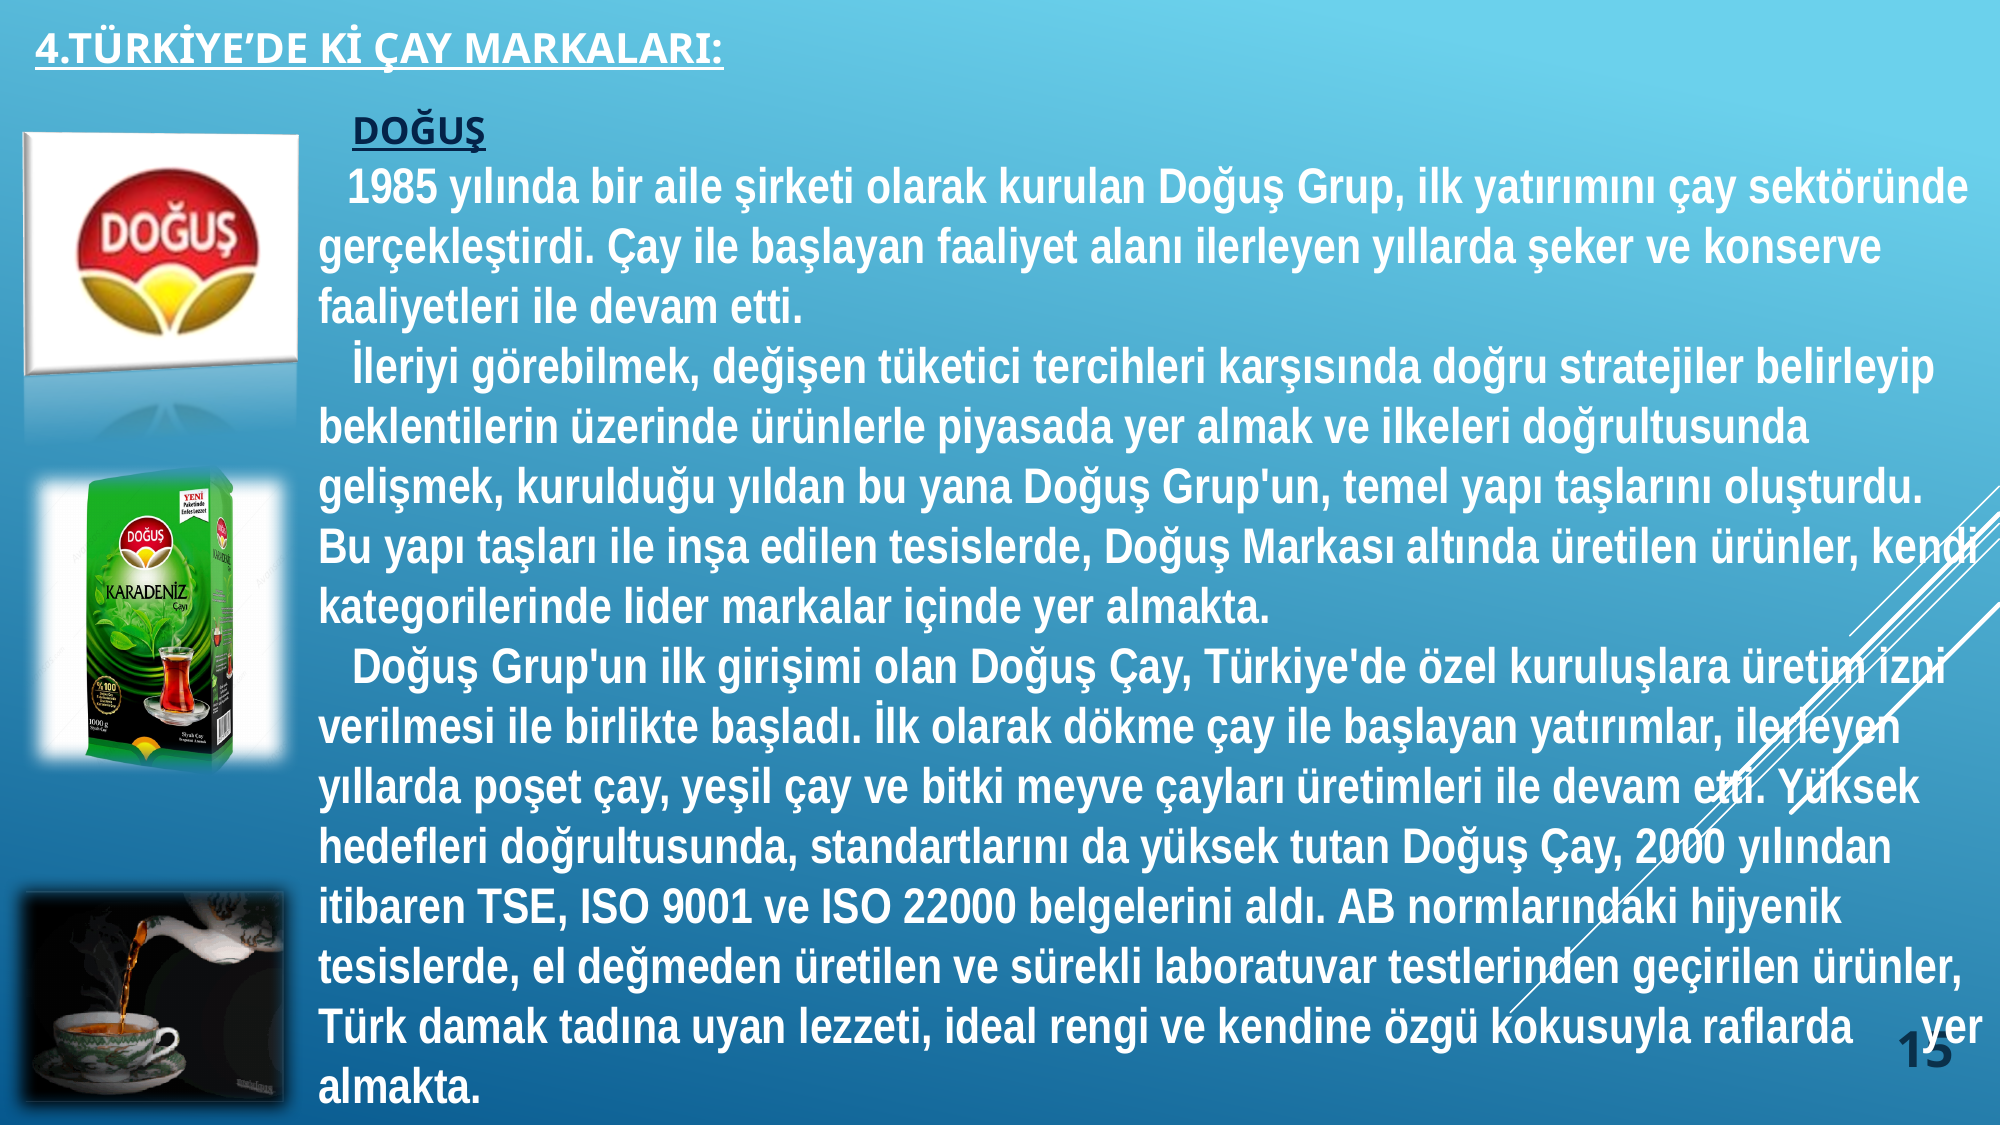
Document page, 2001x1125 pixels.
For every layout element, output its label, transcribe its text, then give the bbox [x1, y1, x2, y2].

text_box DOĞUŞ [337, 100, 501, 146]
picture [1, 873, 304, 1125]
text_box 1985 yılında bir aile şirketi olarak kurulan Doğuş Grup, ilk yatırımını çay sektöründe gerçekleştirdi. Çay ile başlayan faaliyet alanı ilerleyen yıllarda şeker ve konserve faaliyetleri ile devam etti. İleriyi görebilmek, değişen tüketici tercihleri karşısında doğru stratejiler belirleyip beklentilerin üzerinde ürünlerle piyasada yer almak ve ilkeleri doğrultusunda gelişmek, kurulduğu yıldan bu yana Doğuş Grup'un, temel yapı taşlarını oluşturdu. Bu yapı taşları ile inşa edilen tesislerde, Doğuş Markası altında üretilen ürünler, kendi kategorilerinde lider markalar içinde yer almakta. Doğuş Grup'un ilk girişimi olan Doğuş Çay, Türkiye'de özel kuruluşlara üretim izni verilmesi ile birlikte başladı. İlk olarak dökme çay ile başlayan yatırımlar, ilerleyen yıllarda poşet çay, yeşil çay ve bitki meyve çayları üretimleri ile devam etti. Yüksek hedefleri doğrultusunda, standartlarını da yüksek tutan Doğuş Çay, 2000 yılından itibaren TSE, ISO 9001 ve ISO 22000 belgelerini aldı. AB normlarındaki hijyenik tesislerde, el değmeden üretilen ve sürekli laboratuvar testlerinden geçirilen ürünler, Türk damak tadına uyan lezzeti, ideal rengi ve kendine özgü kokusuyla raflarda yer almakta. [303, 146, 2000, 1125]
title 4.Türkiye’de ki çay markaları: [20, 0, 1421, 95]
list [20, 130, 304, 620]
picture [20, 461, 301, 778]
